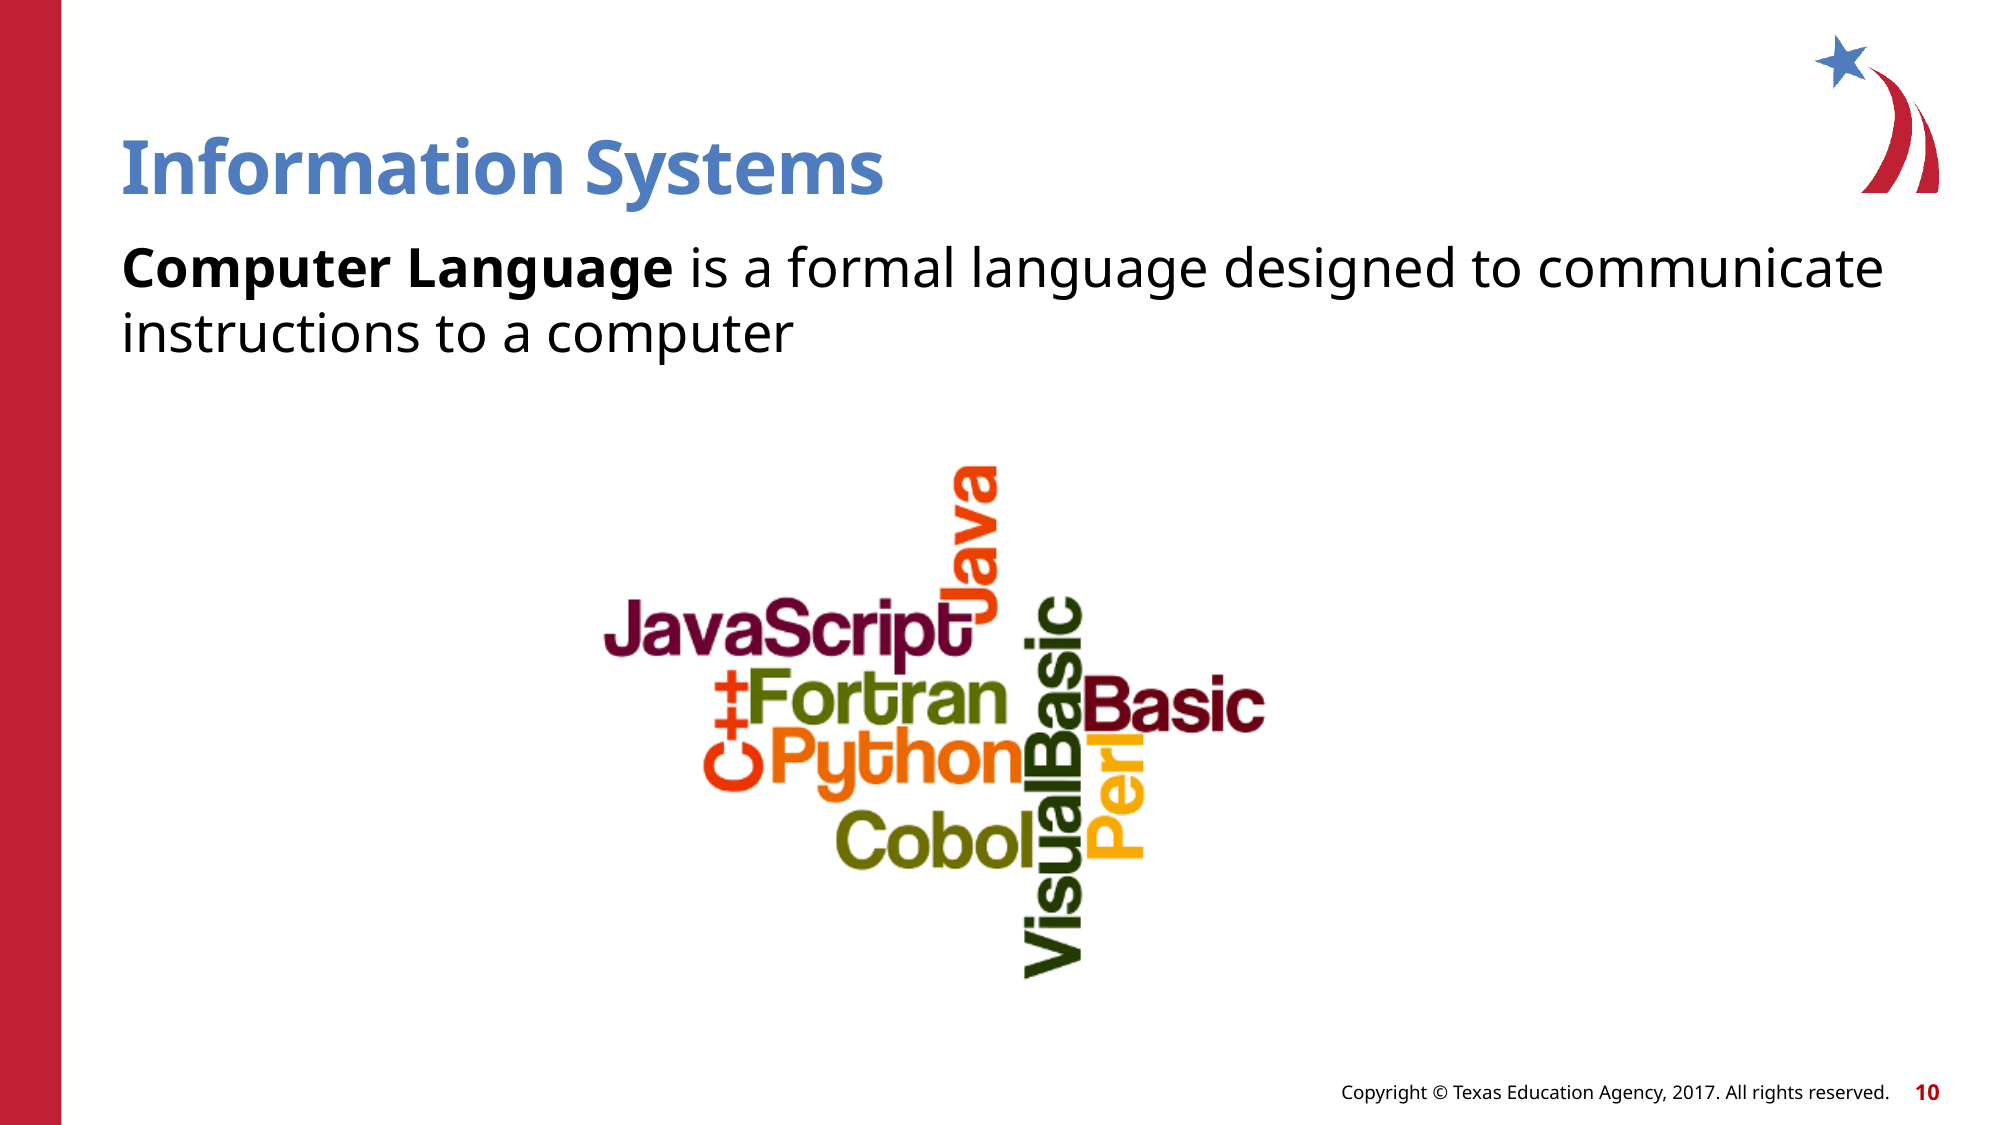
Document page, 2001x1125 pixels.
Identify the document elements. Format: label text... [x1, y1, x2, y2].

picture [1814, 34, 1939, 193]
title Information Systems [121, 66, 1772, 211]
list Computer Language is a formal language designed to communicate instructions to a computer [121, 233, 1936, 1010]
picture [585, 462, 1275, 988]
